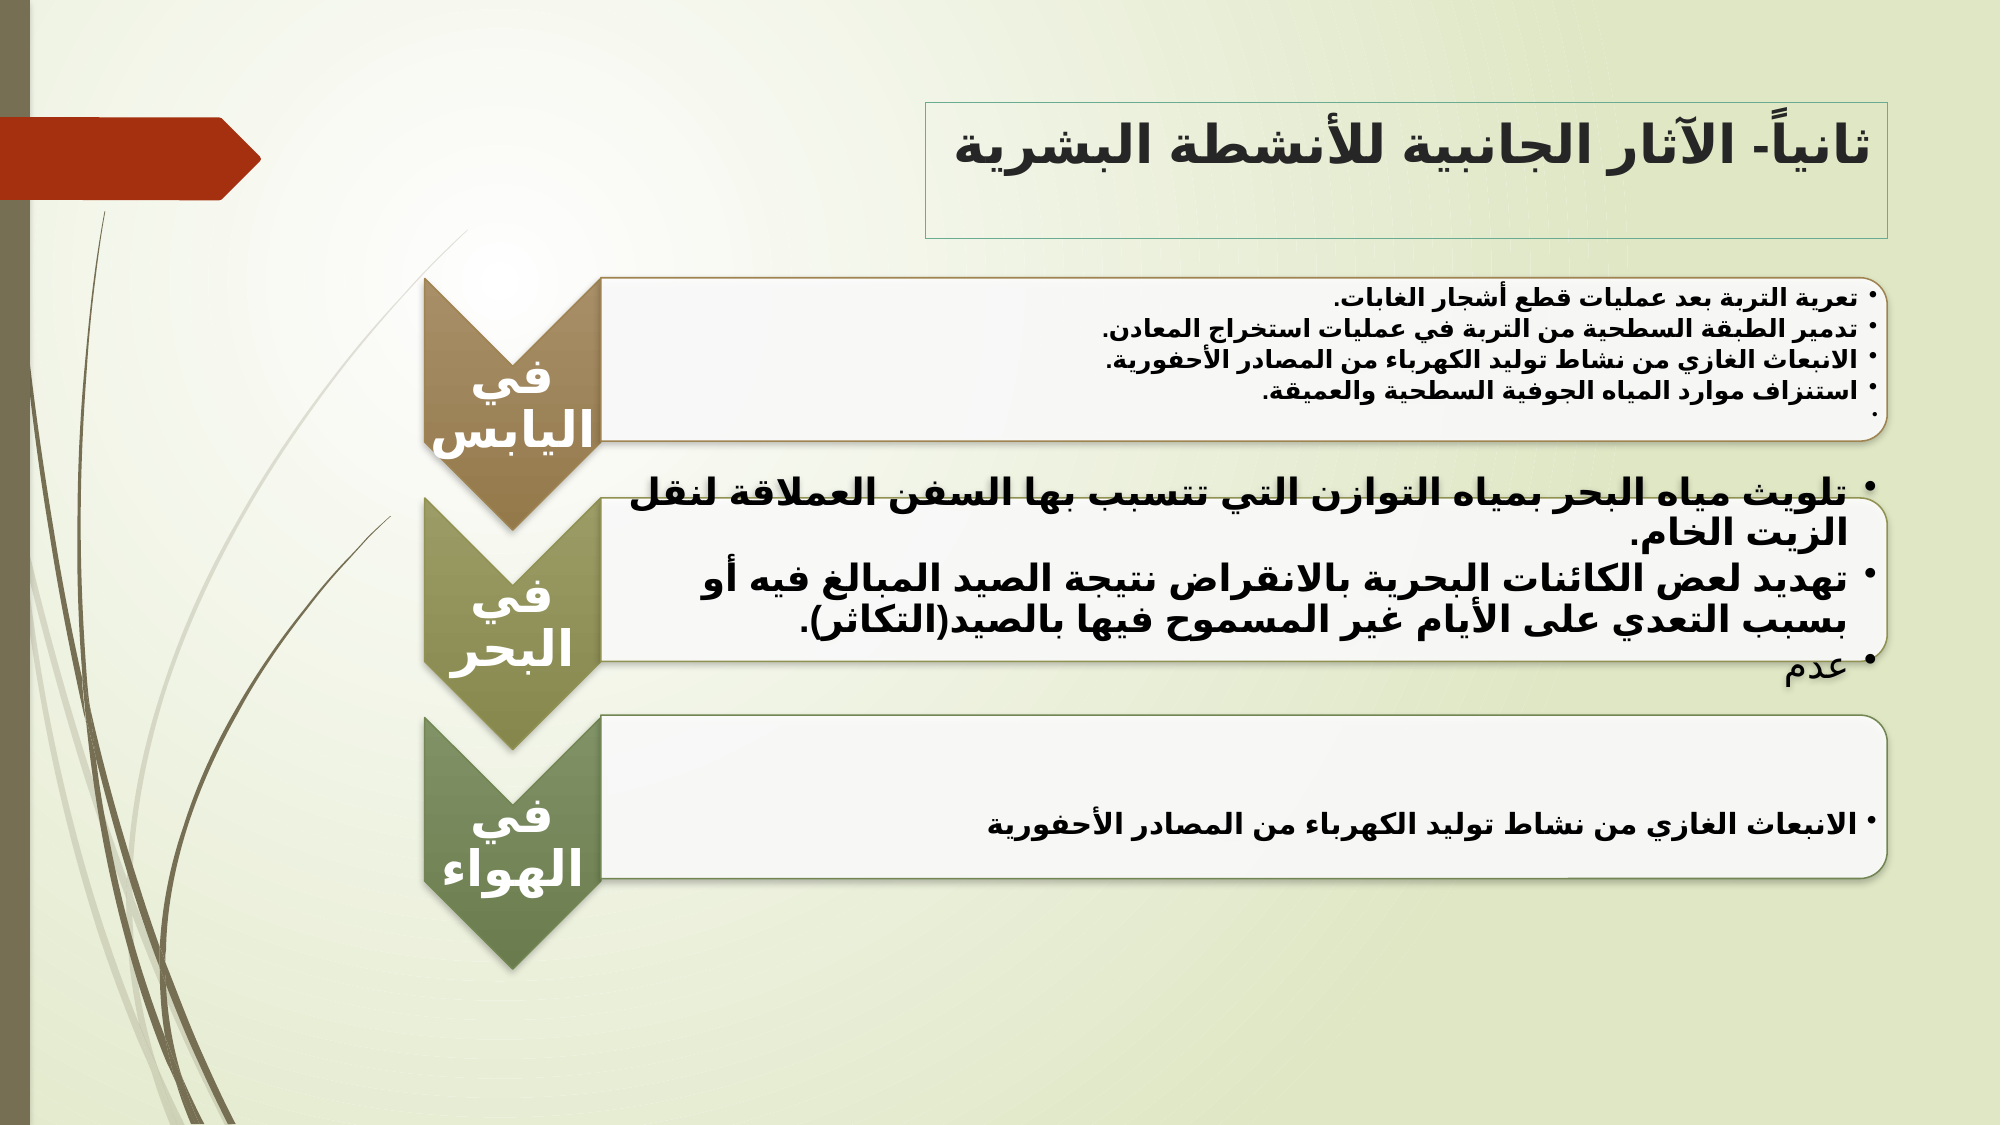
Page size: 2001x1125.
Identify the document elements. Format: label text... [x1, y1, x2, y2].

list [424, 277, 1888, 970]
title ثانياً- الآثار الجانبية للأنشطة البشرية [925, 102, 1888, 239]
